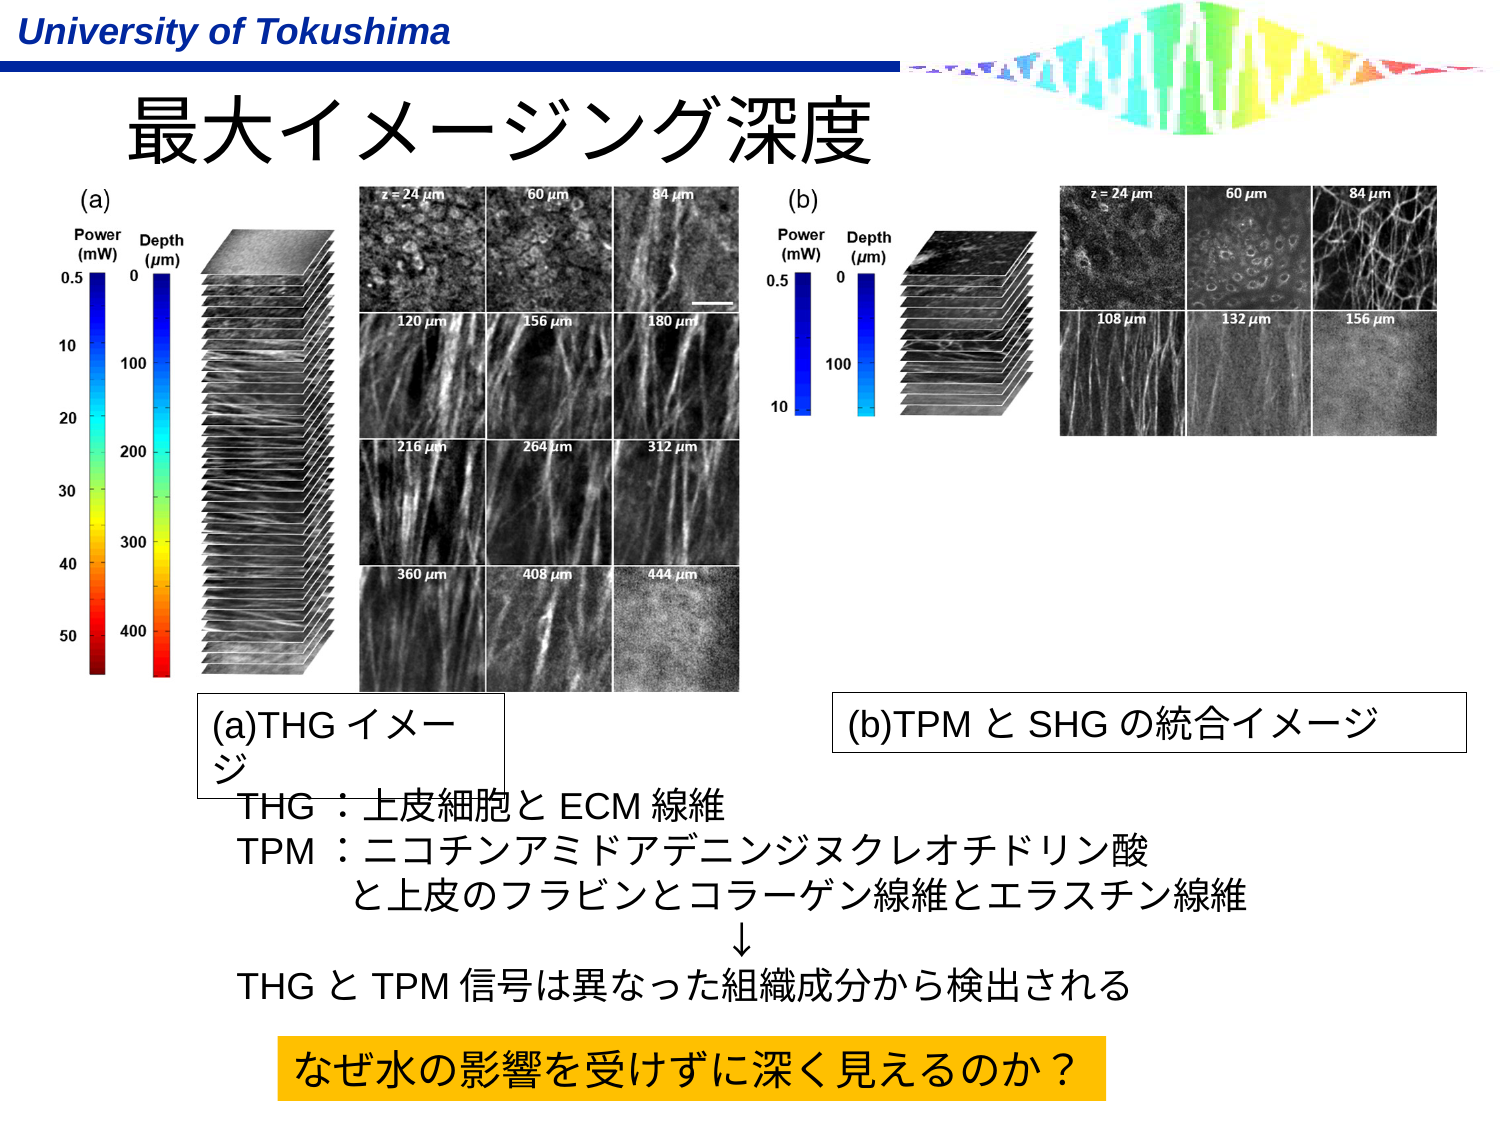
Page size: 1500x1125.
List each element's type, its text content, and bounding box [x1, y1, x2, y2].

text_box (a)THGイメージ [197, 702, 505, 799]
picture [900, 0, 1500, 138]
title 最大イメージング深度 [110, 34, 1386, 182]
text_box なぜ水の影響を受けずに深く見えるのか？ [277, 1036, 1107, 1101]
picture [58, 184, 1438, 693]
text_box THG：上皮細胞とECM線維 TPM：ニコチンアミドアデニンジヌクレオチドリン酸 と上皮のフラビンとコラーゲン線維とエラスチン線維 ↓ THGとTPM信号は異なった組織成分から検出される [221, 775, 1275, 1015]
text_box (b)TPMとSHGの統合イメージ [832, 692, 1467, 753]
